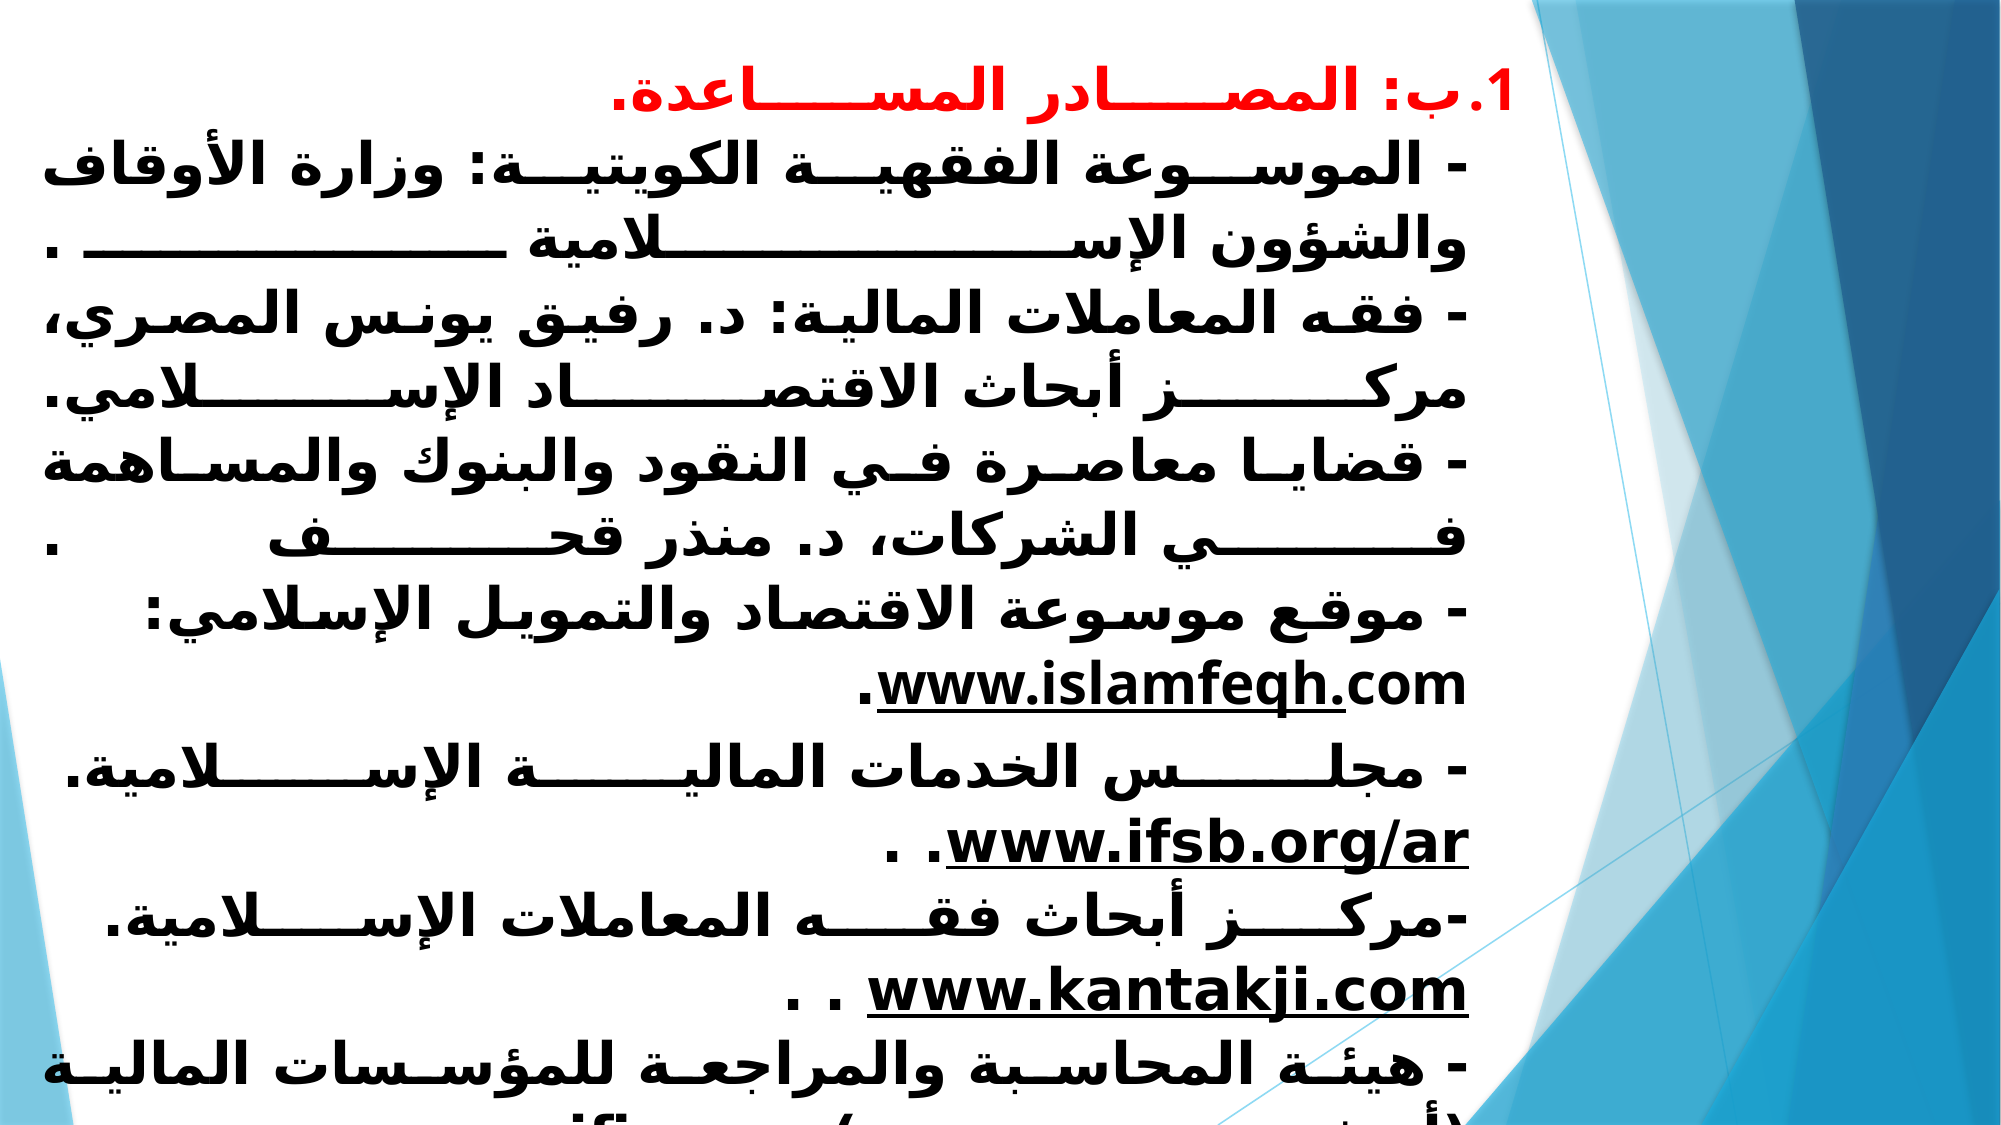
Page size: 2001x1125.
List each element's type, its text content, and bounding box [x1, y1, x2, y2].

title ب: المصادر المساعدة. - الموسوعة الفقهية الكويتية: وزارة الأوقاف والشؤون الإسلامية ـ . - فقه المعاملات المالية: د. رفيق يونس المصري، مركز أبحاث الاقتصاد الإسلامي. - قضايا معاصرة في النقود والبنوك والمساهمة في الشركات، د. منذر قحف . - موقع موسوعة الاقتصاد والتمويل الإسلامي: www.islamfeqh.com. - مجلس الخدمات المالية الإسلامية. www.ifsb.org/ar. . -مركز أبحاث فقه المعاملات الإسلامية. www.kantakji.com . . - هيئة المحاسبة والمراجعة للمؤسسات المالية (أيوفي)، www.aaoifi.com. . . -صندوق النقد الدولي والتمويل الإسلامي. . .www.imf.org.com -بيت التمويل الكويتي. . .www.kfh.bh.com - موقع فتاوى الأزهر الشّريف . - مجلة البحوث الإسلامية . - الكتب والمجلات والكتب الفقهية الموجودة على CD المكتبة الشاملة، والجامع الكبير. [26, 40, 1541, 1094]
